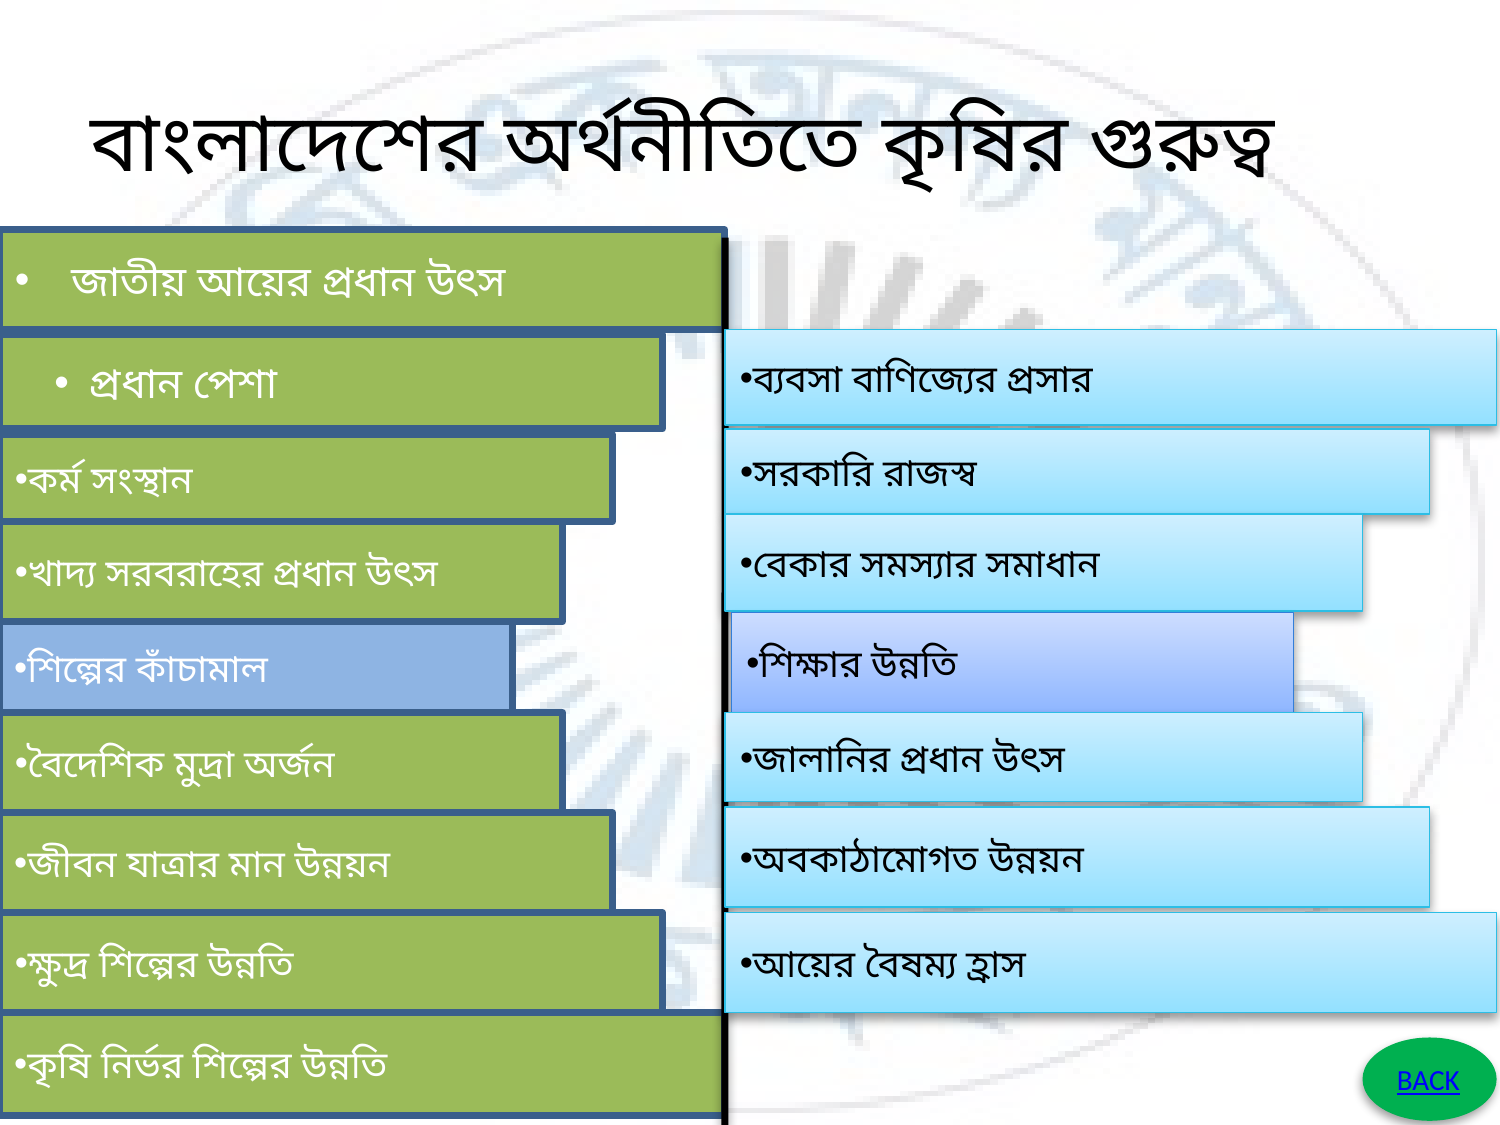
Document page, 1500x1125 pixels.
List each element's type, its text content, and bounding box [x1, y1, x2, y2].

text_box কর্ম সংস্থান [0, 431, 616, 525]
text_box ব্যবসা বাণিজ্যের প্রসার [724, 329, 1497, 426]
text_box বেকার সমস্যার সমাধান [724, 513, 1363, 612]
text_box শিক্ষার উন্নতি [731, 612, 1294, 711]
text_box BACK [1361, 1036, 1498, 1122]
text_box অবকাঠামোগত উন্নয়ন [724, 806, 1430, 908]
text_box খাদ্য সরবরাহের প্রধান উৎস [0, 518, 566, 625]
text_box আয়ের বৈষম্য হ্রাস [724, 912, 1497, 1013]
title বাংলাদেশের অর্থনীতিতে কৃষির গুরুত্ব [75, 45, 1425, 233]
text_box শিল্পের কাঁচামাল [0, 618, 516, 709]
text_box জাতীয় আয়ের প্রধান উৎস [0, 226, 728, 333]
text_box ক্ষুদ্র শিল্পের উন্নতি [0, 909, 666, 1009]
text_box সরকারি রাজস্ব [724, 428, 1430, 515]
text_box জীবন যাত্রার মান উন্নয়ন [0, 809, 616, 909]
text_box জালানির প্রধান উৎস [724, 712, 1363, 802]
text_box প্রধান পেশা [0, 331, 666, 432]
text_box বৈদেশিক মুদ্রা অর্জন [0, 709, 566, 809]
text_box কৃষি নির্ভর শিল্পের উন্নতি [0, 1009, 714, 1119]
